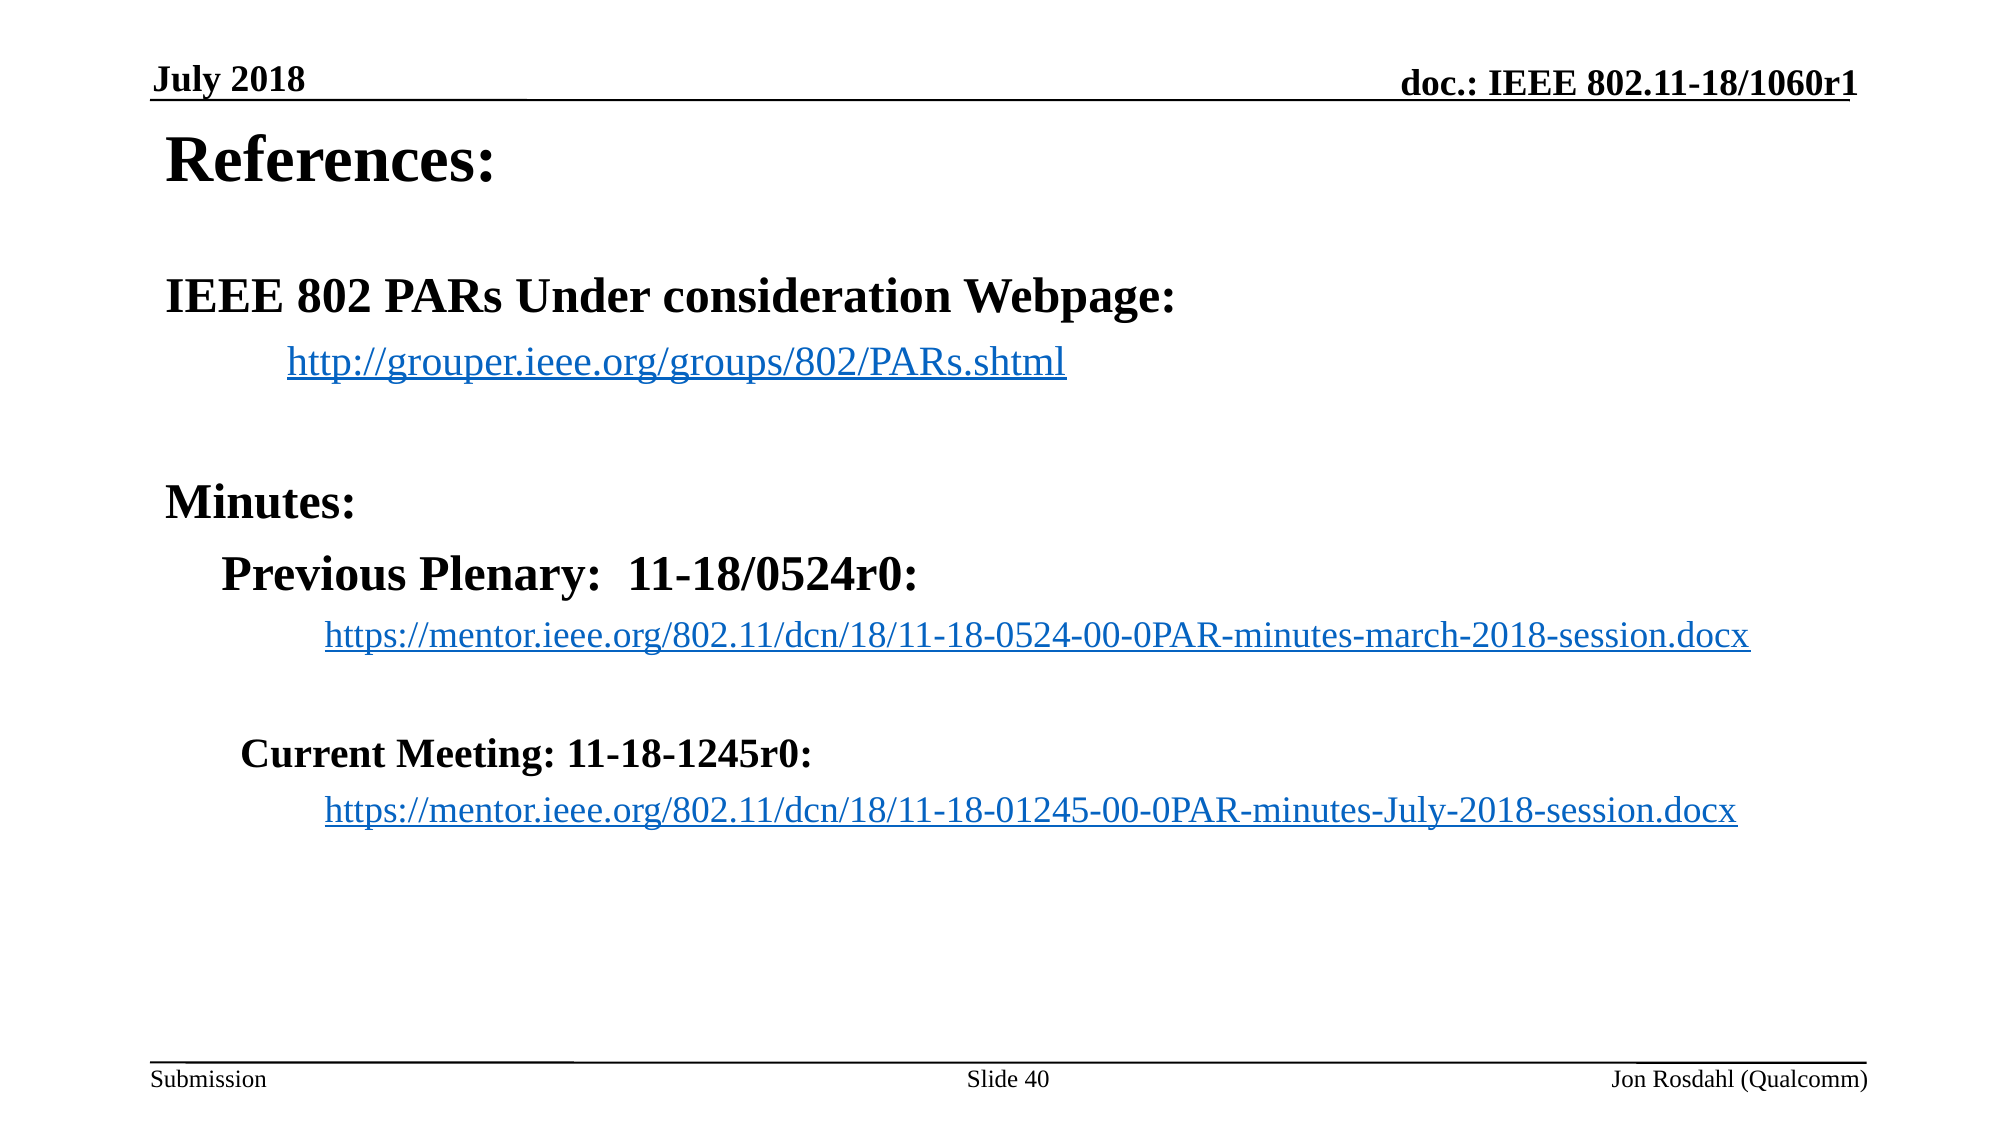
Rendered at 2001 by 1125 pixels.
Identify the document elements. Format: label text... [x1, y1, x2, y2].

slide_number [152, 54, 563, 100]
list IEEE 802 PARs Under consideration Webpage: http://grouper.ieee.org/groups/802/PARs.shtml Minutes: Previous Plenary: 11-18/0524r0: https://mentor.ieee.org/802.11/dcn/18/11-18-0524-00-0PAR-minutes-march-2018-session.docx Current Meeting: 11-18-1245r0: https://mentor.ieee.org/802.11/dcn/18/11-18-01245-00-0PAR-minutes-July-2018-session.docx [149, 255, 1850, 1000]
title References: [149, 112, 1850, 197]
footer Jon Rosdahl (Qualcomm) [1171, 1061, 1869, 1093]
slide_number Slide 40 [950, 1061, 1067, 1123]
